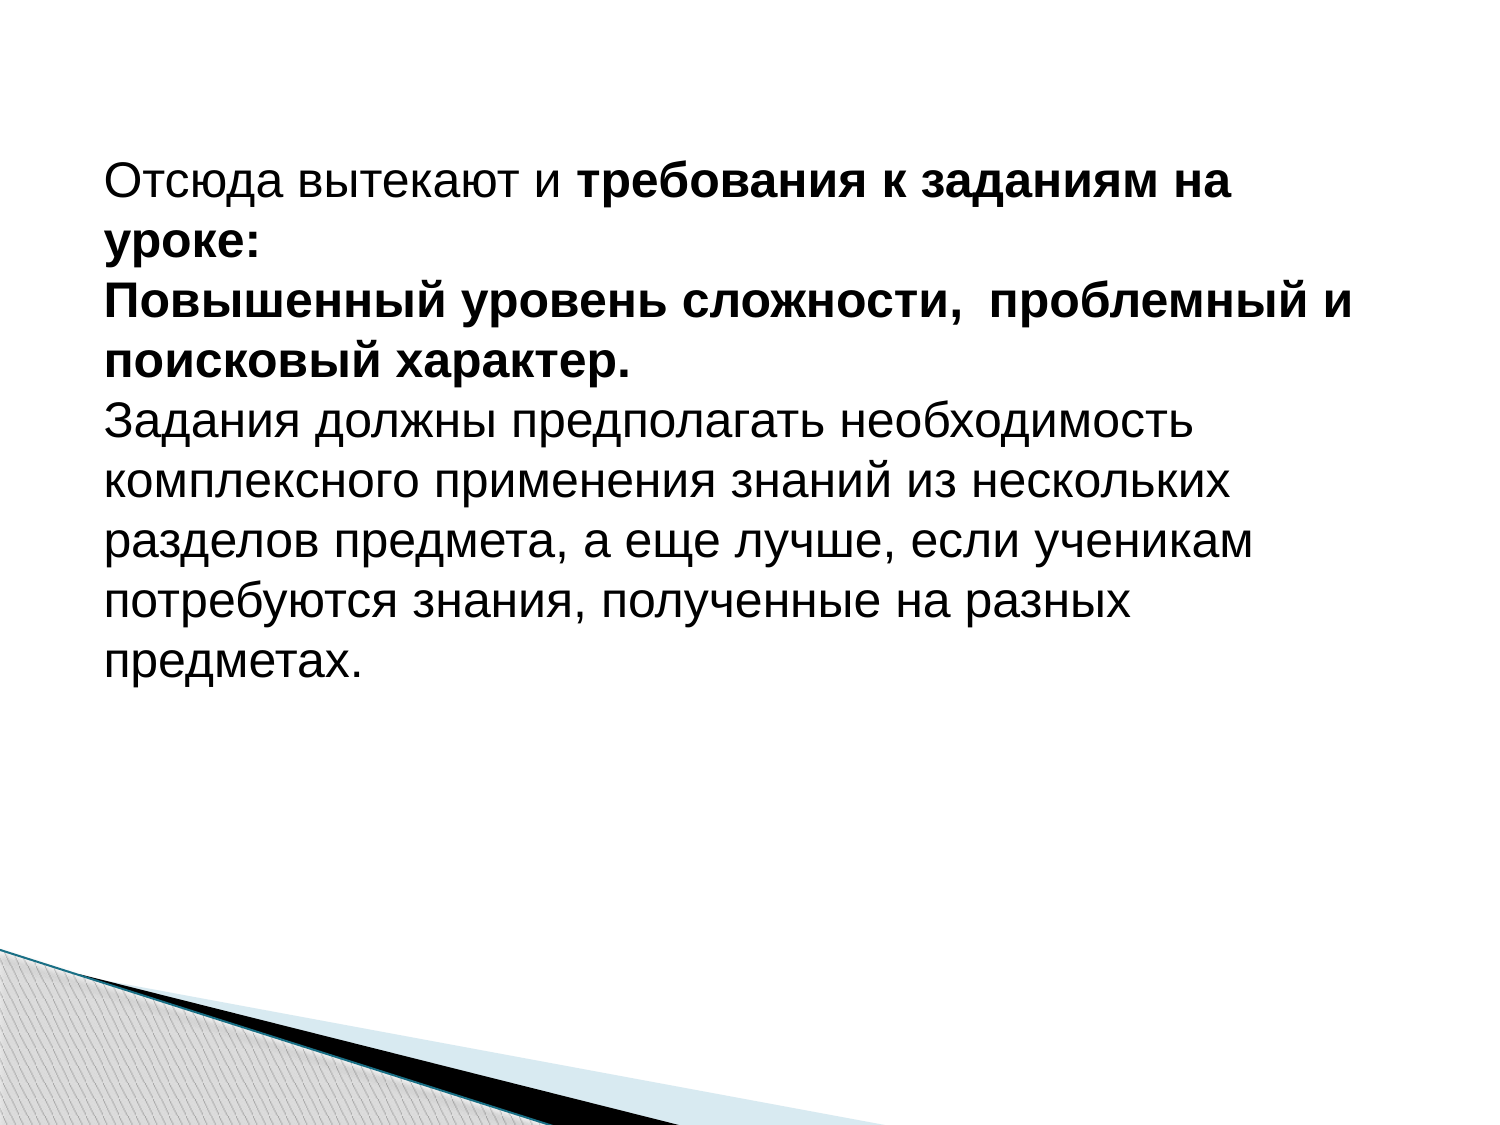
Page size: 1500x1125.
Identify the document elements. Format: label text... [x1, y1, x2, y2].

text_box Отсюда вытекают и требования к заданиям на уроке: Повышенный уровень сложности, проблемный и поисковый характер. Задания должны предполагать необходимость комплексного применения знаний из нескольких разделов предмета, а еще лучше, если ученикам потребуются знания, полученные на разных предметах. [88, 139, 1388, 695]
